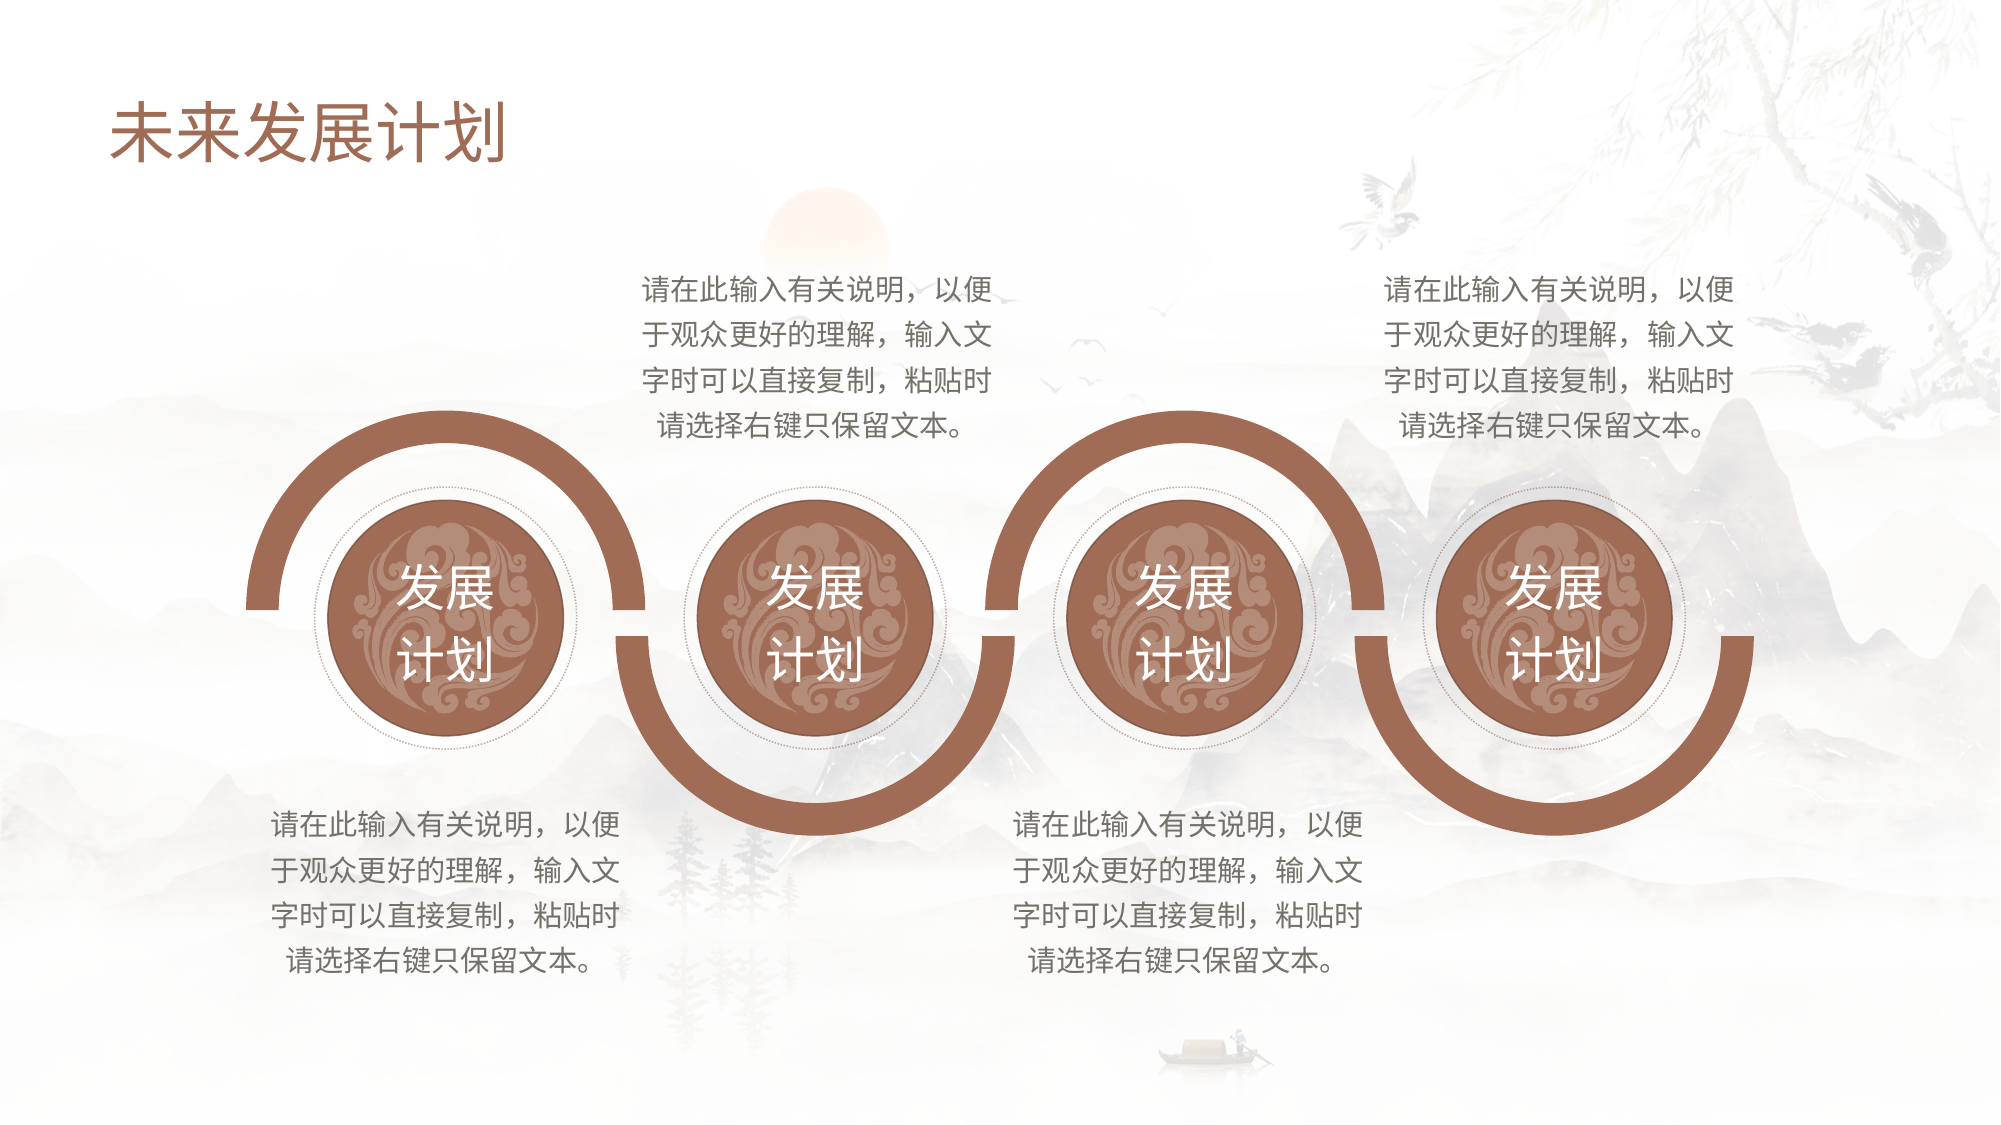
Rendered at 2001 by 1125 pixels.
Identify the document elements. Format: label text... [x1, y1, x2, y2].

text_box 请在此输入有关说明，以便于观众更好的理解，输入文字时可以直接复制，粘贴时请选择右键只保留文本。 [986, 836, 1390, 985]
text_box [682, 486, 948, 750]
text_box 请在此输入有关说明，以便于观众更好的理解，输入文字时可以直接复制，粘贴时请选择右键只保留文本。 [244, 788, 648, 985]
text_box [1422, 486, 1687, 750]
text_box 请在此输入有关说明，以便于观众更好的理解，输入文字时可以直接复制，粘贴时请选择右键只保留文本。 [615, 253, 1019, 410]
text_box 未来发展计划 [93, 83, 573, 179]
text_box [245, 410, 1754, 836]
text_box 请在此输入有关说明，以便于观众更好的理解，输入文字时可以直接复制，粘贴时请选择右键只保留文本。 [1358, 253, 1761, 450]
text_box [313, 486, 578, 750]
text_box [1052, 486, 1317, 750]
